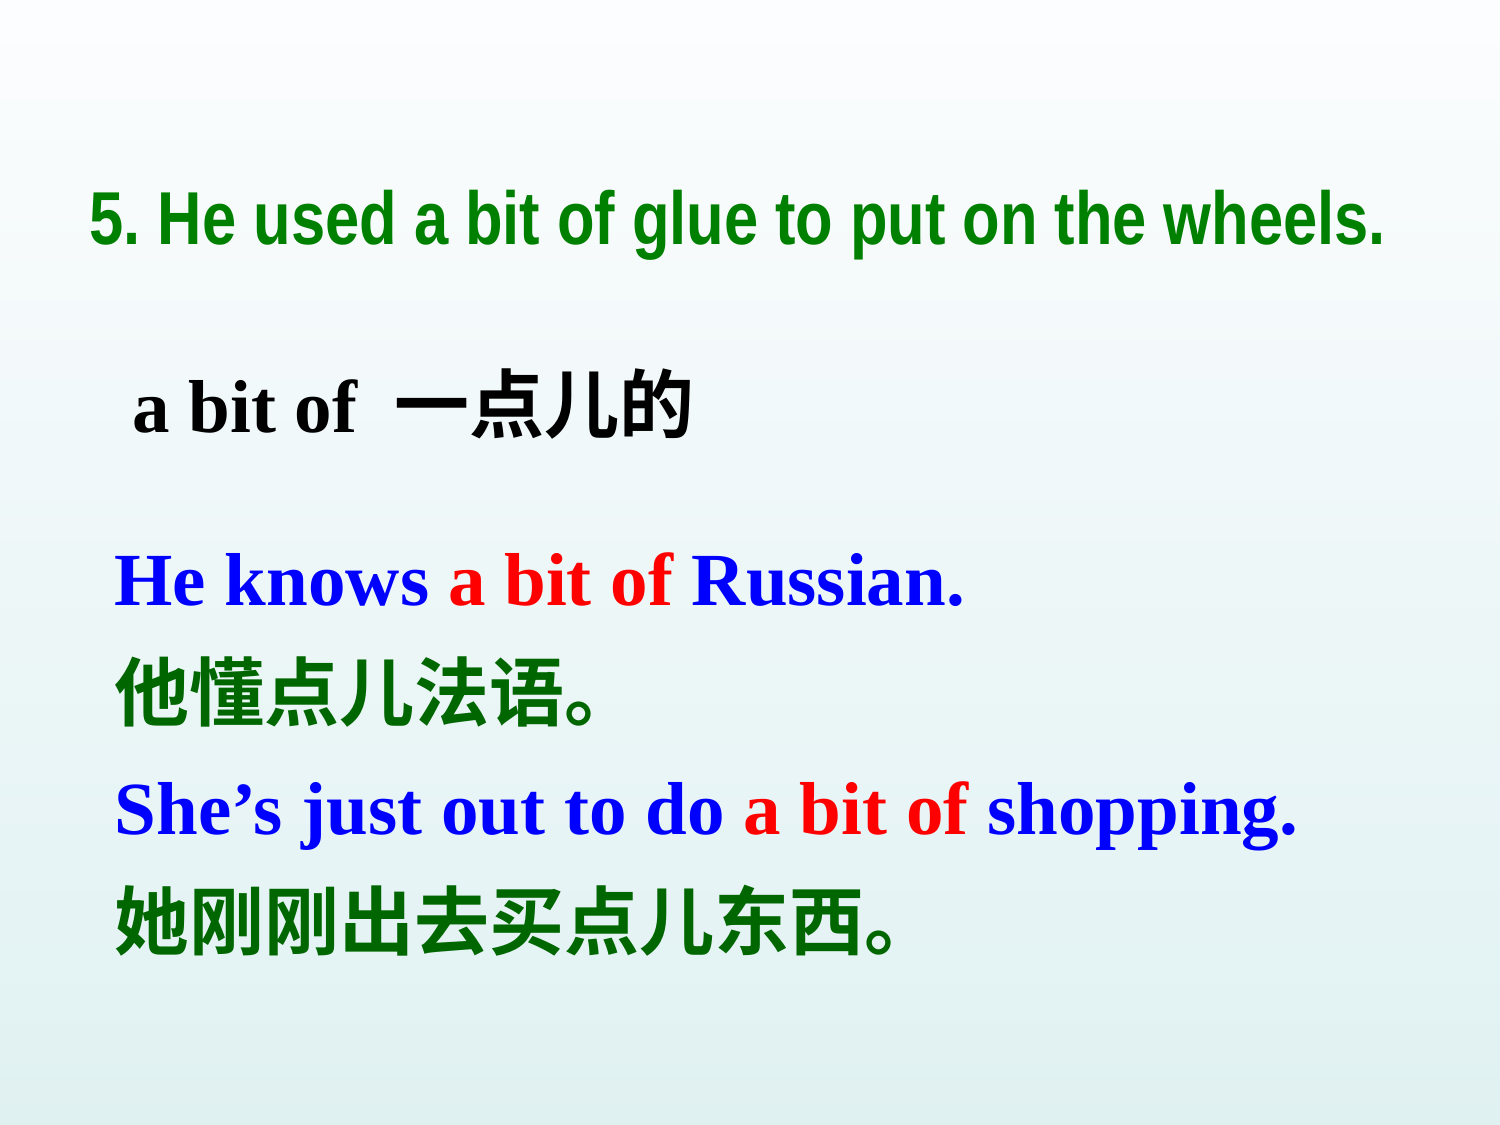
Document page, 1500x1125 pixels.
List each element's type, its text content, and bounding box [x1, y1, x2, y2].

text_box He knows a bit of Russian. 他懂点儿法语。 She’s just out to do a bit of shopping. 她刚刚出去买点儿东西。 [99, 509, 1400, 972]
text_box 5. He used a bit of glue to put on the wheels. [75, 162, 1463, 268]
text_box a bit of 一点儿的 [117, 349, 726, 455]
